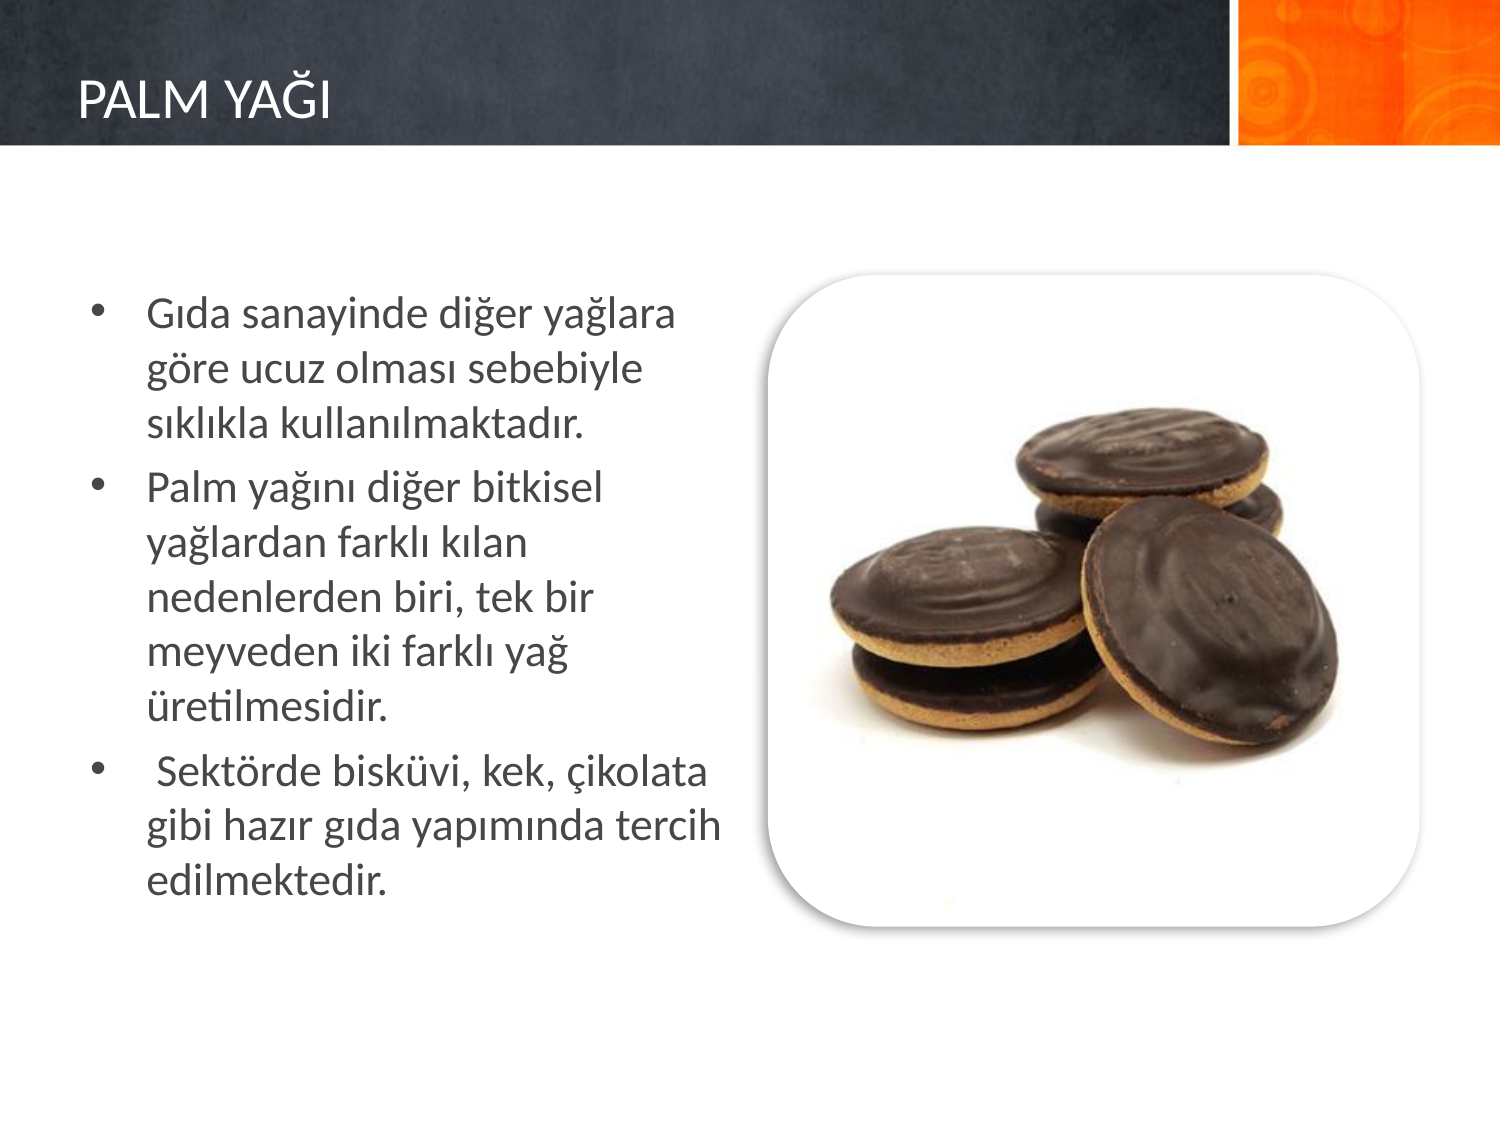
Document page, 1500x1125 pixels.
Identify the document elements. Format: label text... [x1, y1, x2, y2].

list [767, 274, 1420, 927]
picture [0, 0, 1500, 1125]
title PALM YAĞI [62, 0, 1222, 138]
list Gıda sanayinde diğer yağlara göre ucuz olması sebebiyle sıklıkla kullanılmaktadır. Palm yağını diğer bitkisel yağlardan farklı kılan nedenlerden biri, tek bir meyveden iki farklı yağ üretilmesidir. Sektörde bisküvi, kek, çikolata gibi hazır gıda yapımında tercih edilmektedir. [75, 275, 738, 927]
